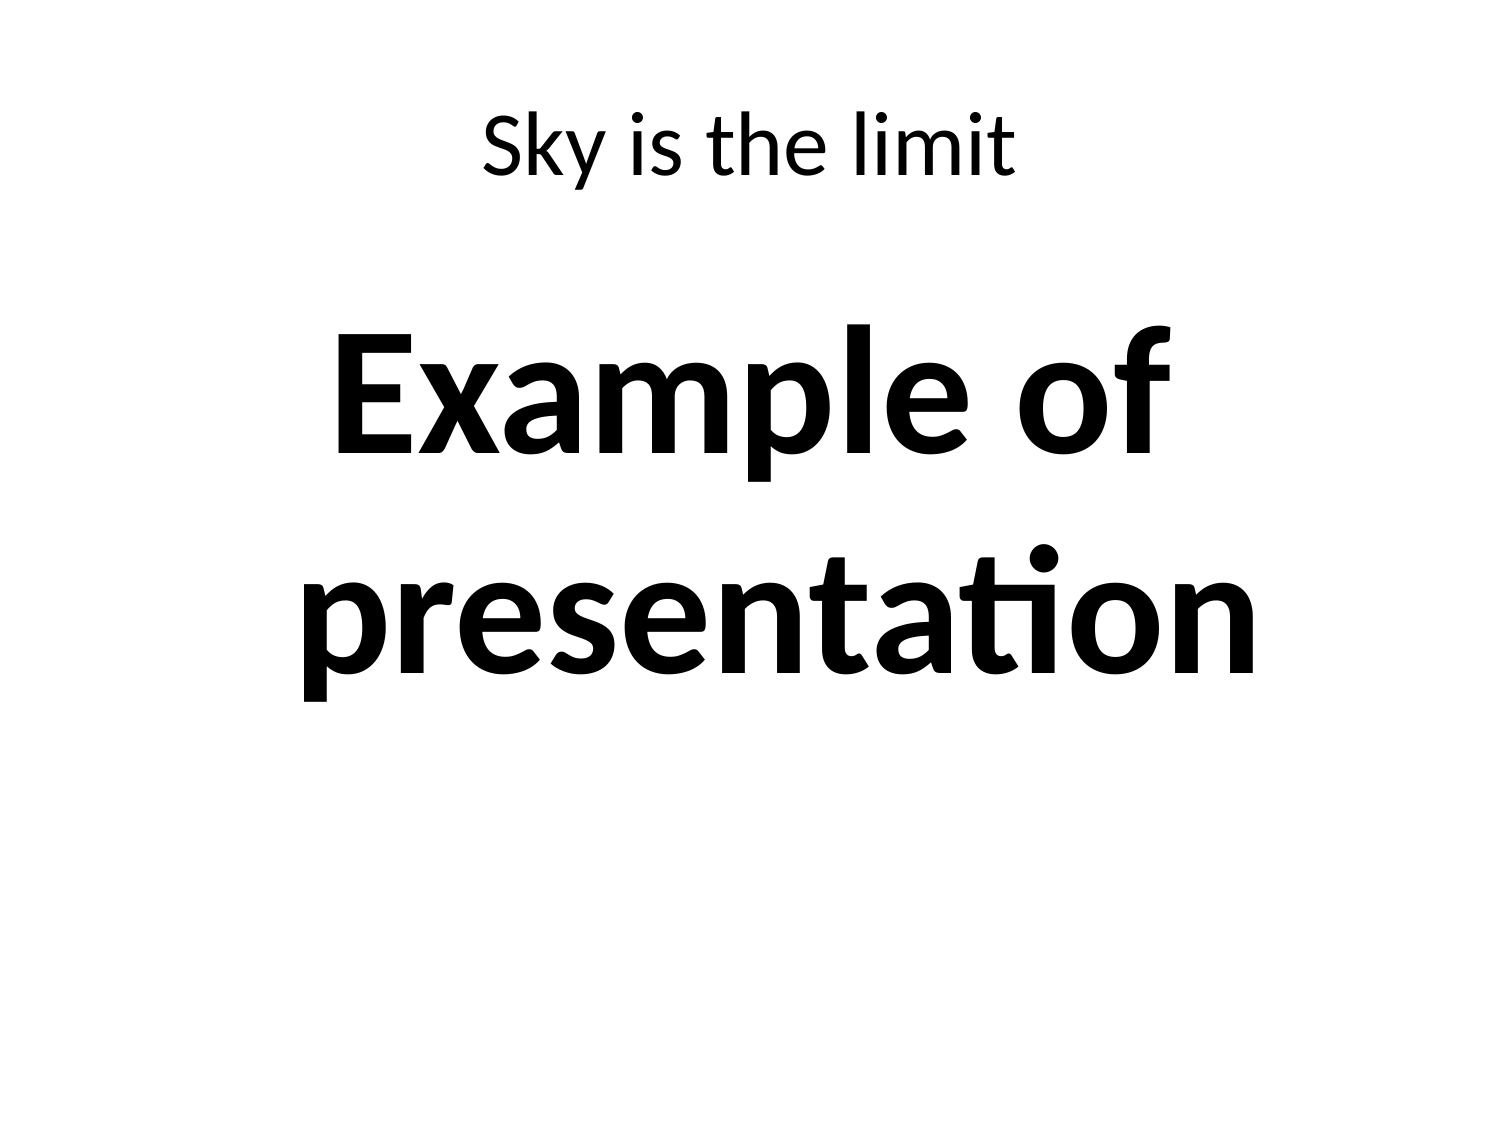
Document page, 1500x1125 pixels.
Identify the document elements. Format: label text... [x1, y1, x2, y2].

list Example of presentation [75, 262, 1425, 1005]
title Sky is the limit [75, 45, 1425, 233]
